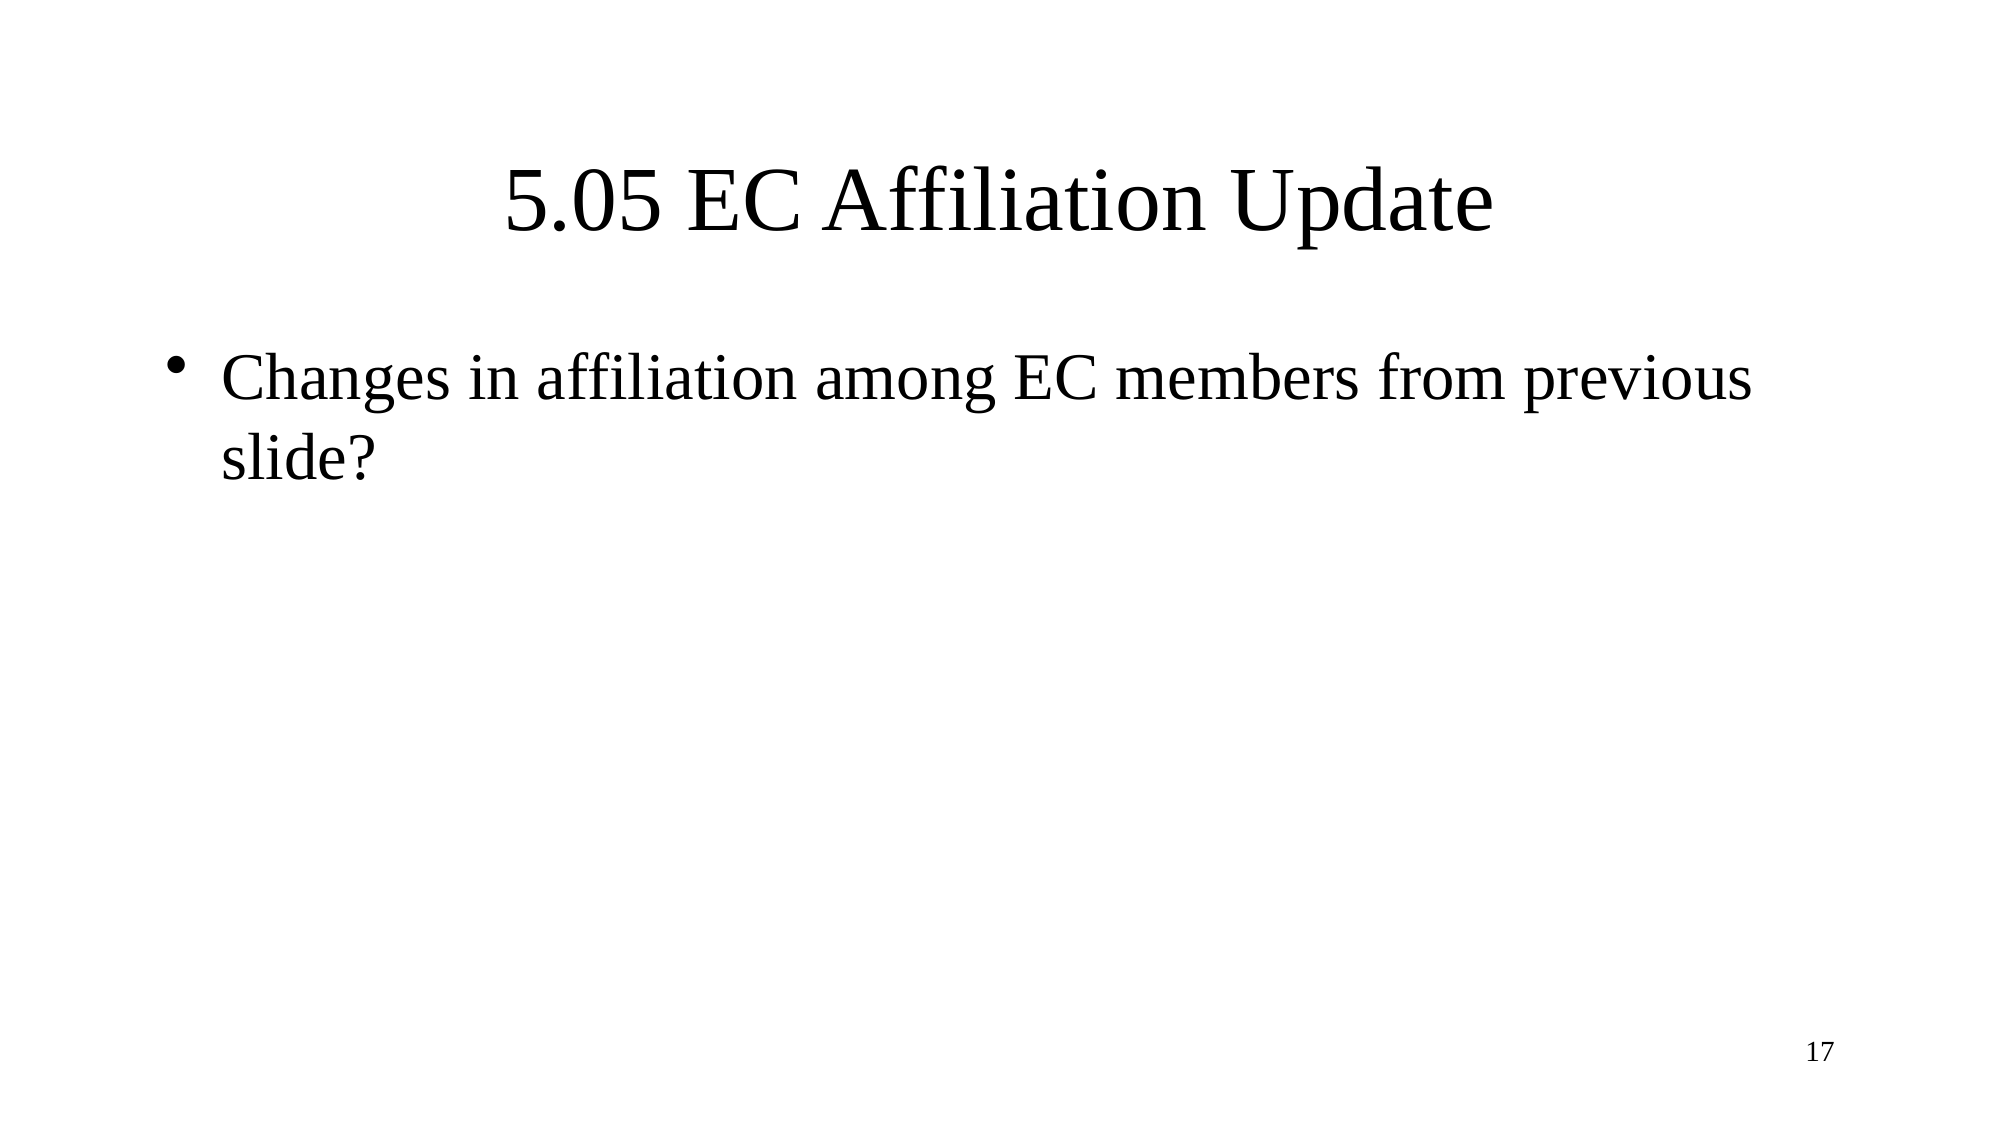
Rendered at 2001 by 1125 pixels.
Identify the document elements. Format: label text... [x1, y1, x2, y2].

list Changes in affiliation among EC members from previous slide? [149, 324, 1851, 1001]
title 5.05 EC Affiliation Update [362, 99, 1638, 288]
slide_number 17 [1433, 1024, 1851, 1101]
